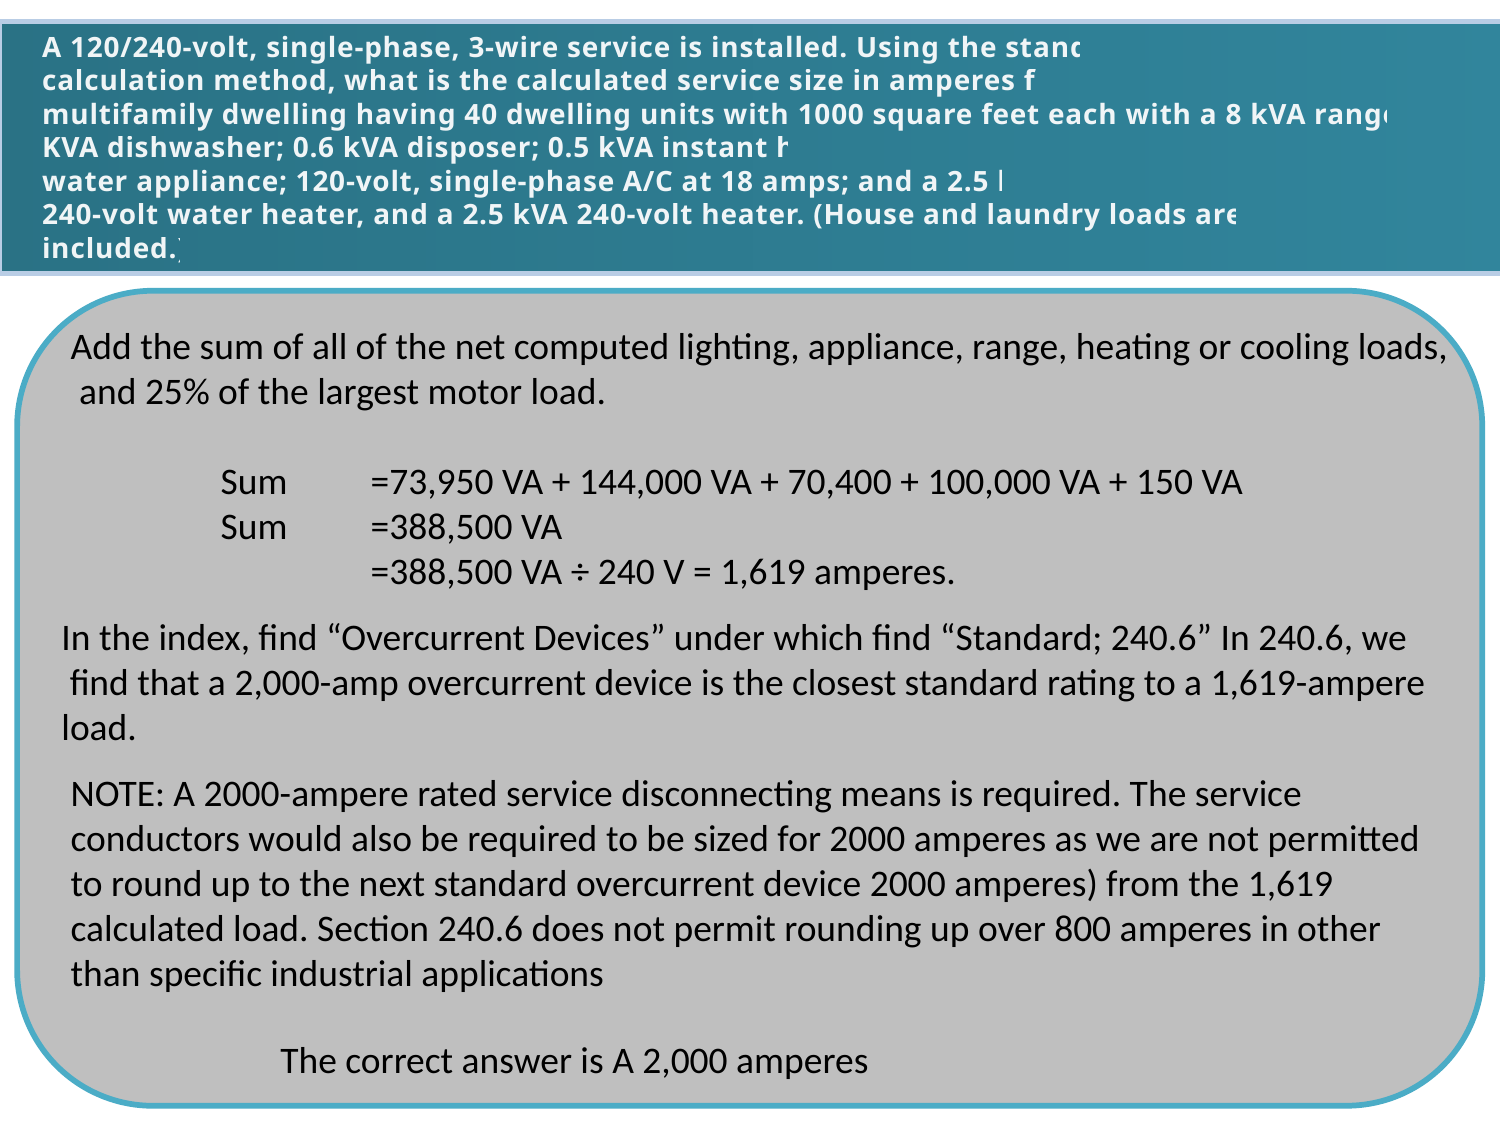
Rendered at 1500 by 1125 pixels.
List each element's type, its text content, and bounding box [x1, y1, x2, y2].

text_box Add the sum of all of the net computed lighting, appliance, range, heating or cooling loads, and 25% of the largest motor load. Sum =73,950 VA + 144,000 VA + 70,400 + 100,000 VA + 150 VA Sum =388,500 VA =388,500 VA ÷ 240 V = 1,619 amperes. [55, 314, 1500, 600]
text_box In the index, find “Overcurrent Devices” under which find “Standard; 240.6” In 240.6, we find that a 2,000-amp overcurrent device is the closest standard rating to a 1,619-ampere load. [46, 605, 1457, 755]
text_box [15, 329, 1485, 1108]
text_box [73, 288, 1427, 314]
text_box The correct answer is A 2,000 amperes [265, 1028, 916, 1088]
text_box NOTE: A 2000-ampere rated service disconnecting means is required. The service conductors would also be required to be sized for 2000 amperes as we are not permitted to round up to the next standard overcurrent device 2000 amperes) from the 1,619 calculated load. Section 240.6 does not permit rounding up over 800 amperes in other than specific industrial applications [55, 761, 1457, 1002]
text_box A 120/240-volt, single-phase, 3-wire service is installed. Using the standard calculation method, what is the calculated service size in amperes for a multifamily dwelling having 40 dwelling units with 1000 square feet each with a 8 kVA range; 1.2 KVA dishwasher; 0.6 kVA disposer; 0.5 kVA instant hot water appliance; 120-volt, single-phase A/C at 18 amps; and a 2.5 kVA 240-volt water heater, and a 2.5 kVA 240-volt heater. (House and laundry loads are not included.) [0, 20, 1500, 275]
